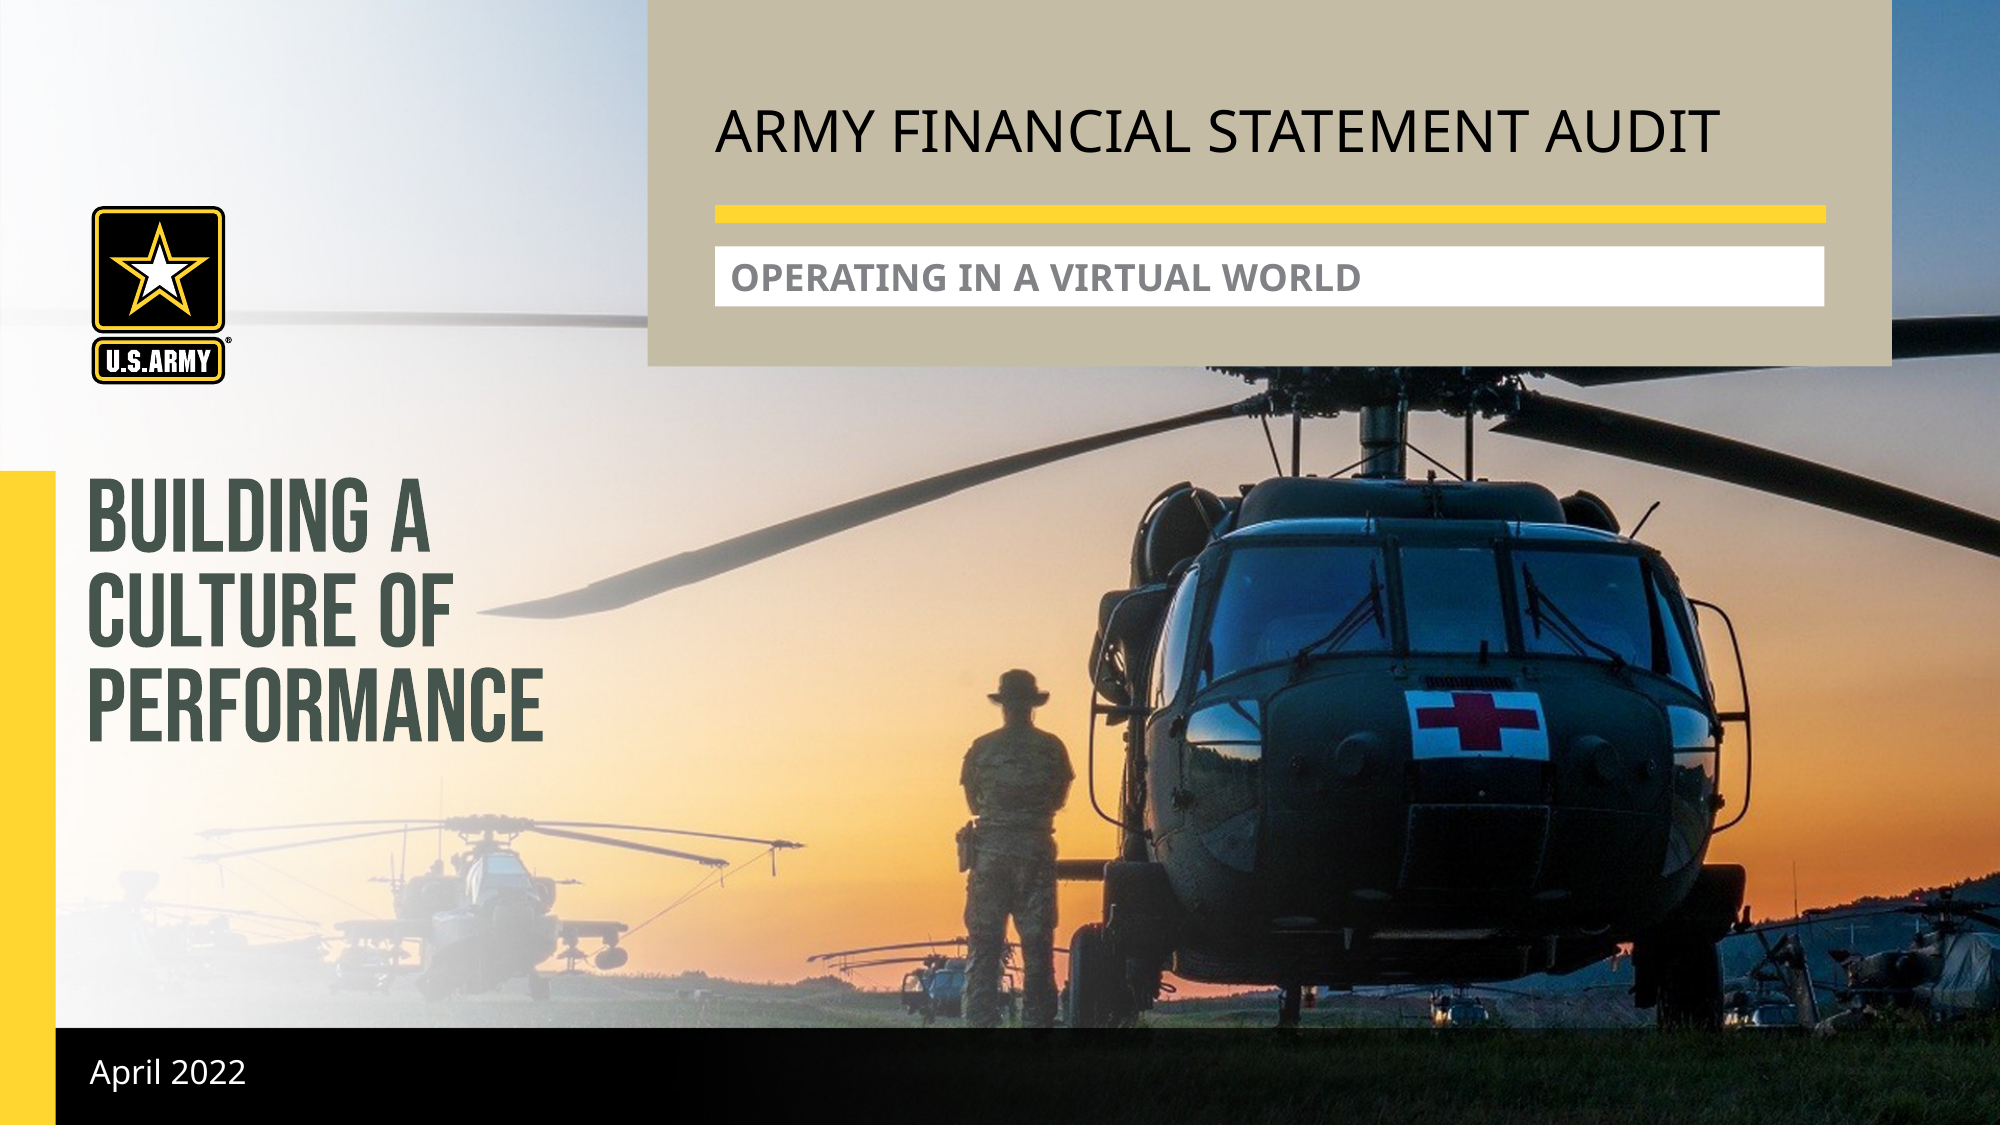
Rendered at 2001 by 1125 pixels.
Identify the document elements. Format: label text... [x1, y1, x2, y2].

picture [0, 0, 2000, 1125]
list April 2022 [89, 1032, 543, 1117]
title Army Financial Statement Audit [715, 44, 1825, 213]
subtitle Operating in a virtual world [730, 253, 1810, 307]
